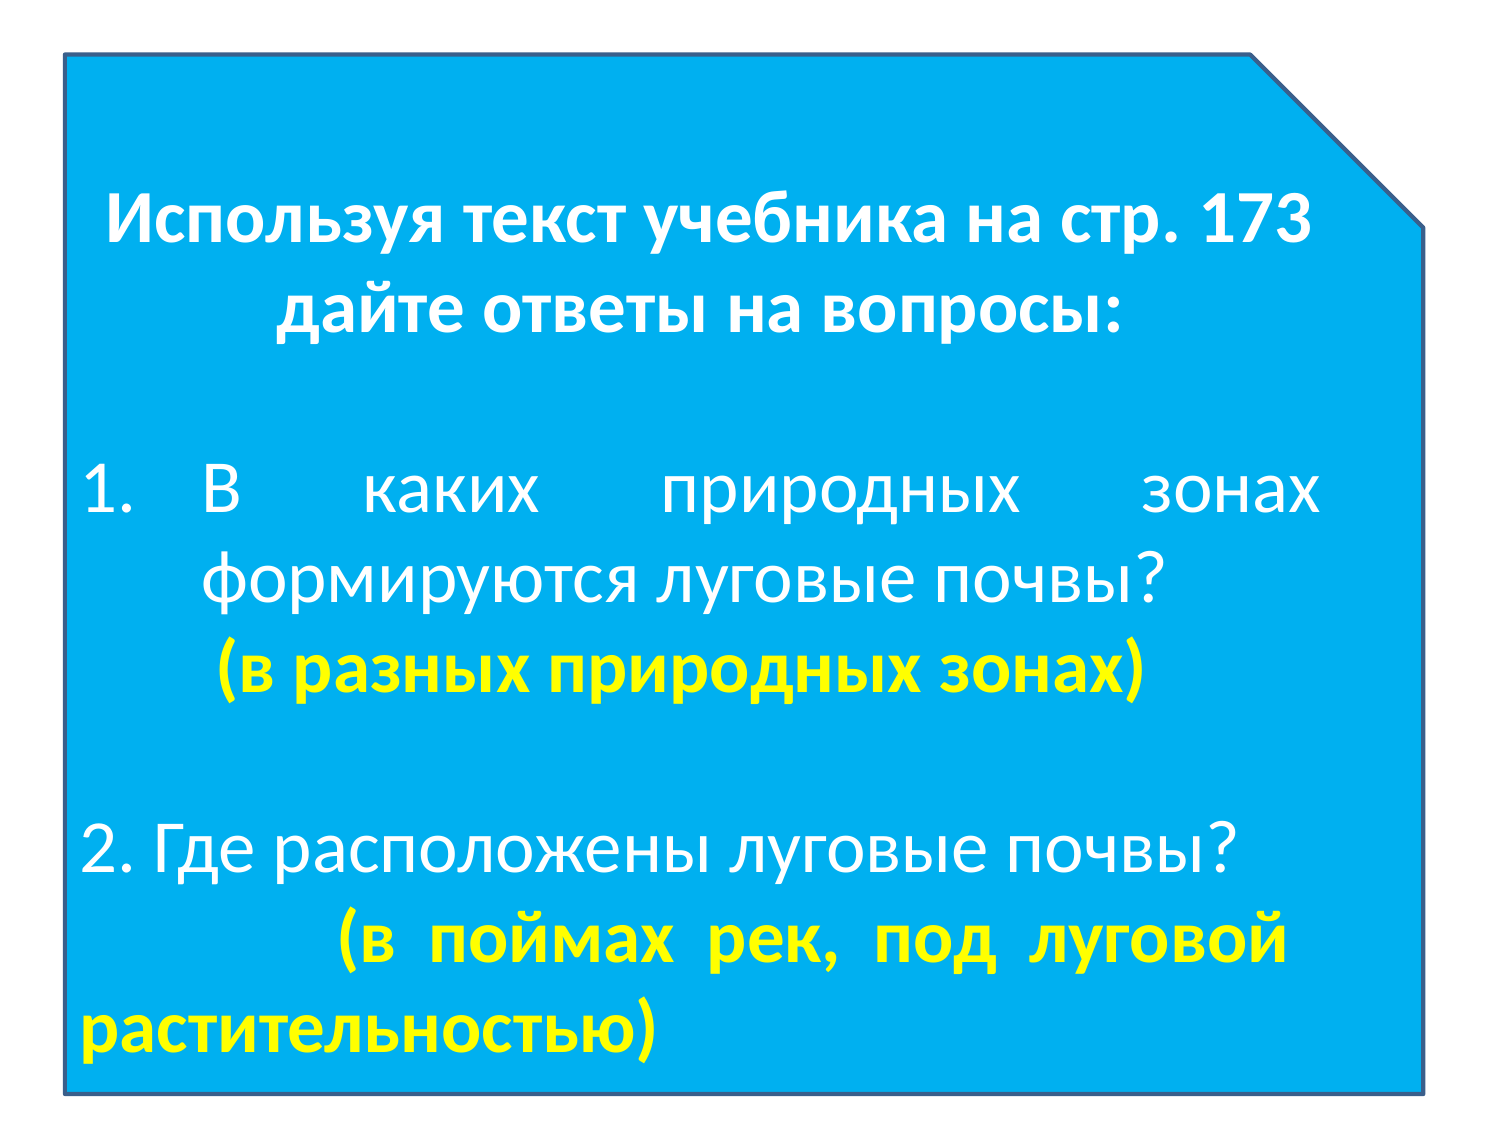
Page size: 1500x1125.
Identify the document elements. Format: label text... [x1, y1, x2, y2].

text_box Используя текст учебника на стр. 173 дайте ответы на вопросы: В каких природных зонах формируются луговые почвы? (в разных природных зонах) 2. Где расположены луговые почвы? (в поймах рек, под луговой растительностью) [62, 52, 1426, 1097]
